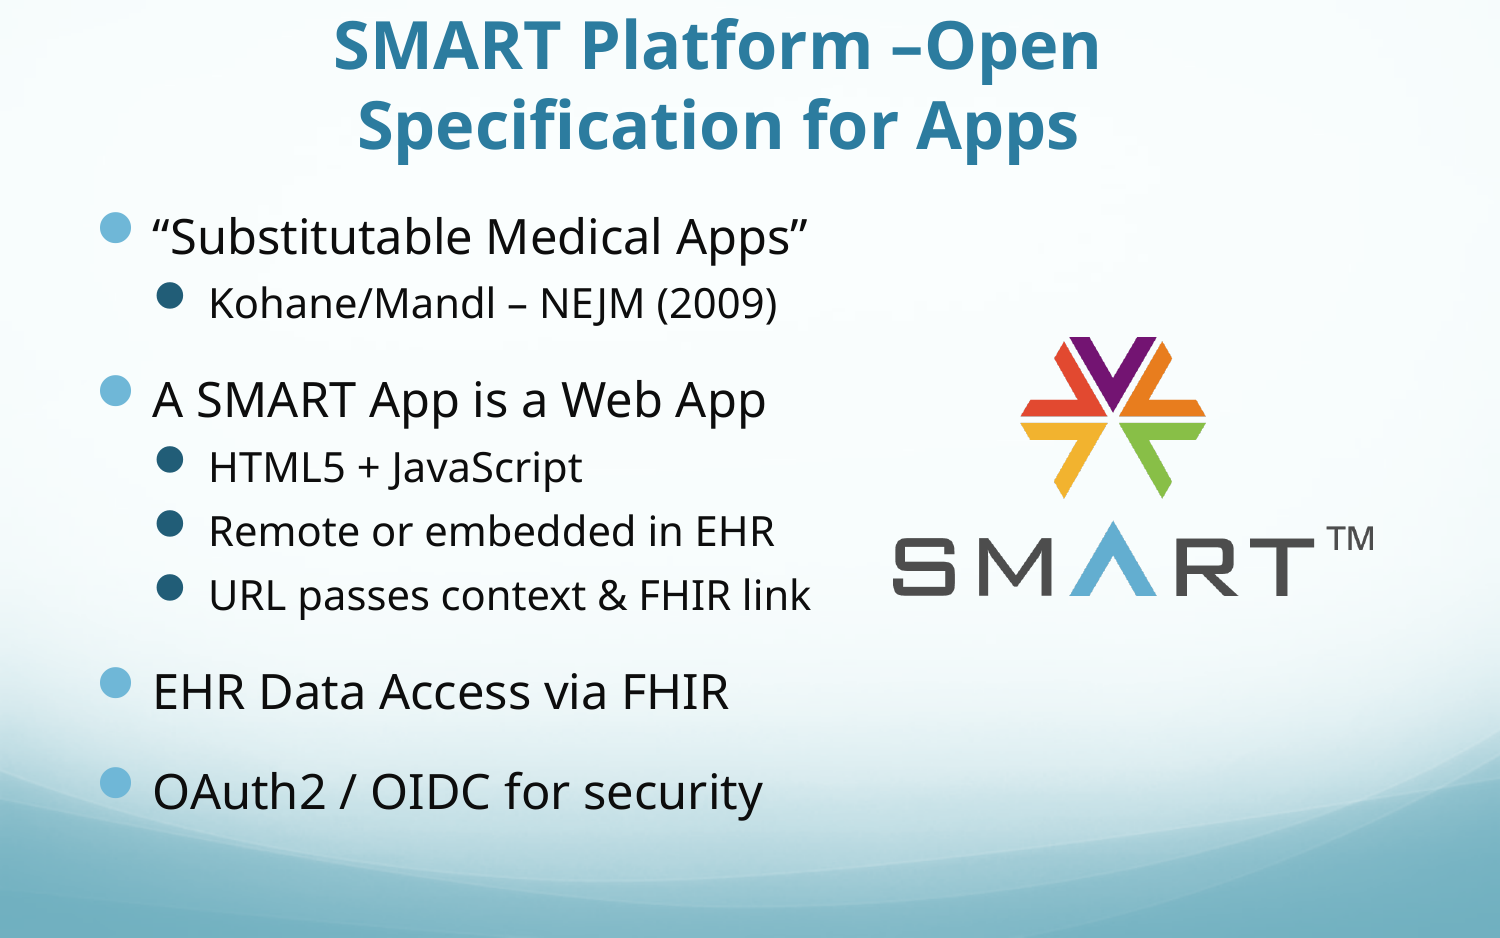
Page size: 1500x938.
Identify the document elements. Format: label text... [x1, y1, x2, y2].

picture [893, 336, 1374, 596]
title SMART Platform –Open Specification for Apps [156, 86, 1282, 171]
list “Substitutable Medical Apps” Kohane/Mandl – NEJM (2009) A SMART App is a Web App HTML5 + JavaScript Remote or embedded in EHR URL passes context & FHIR link EHR Data Access via FHIR OAuth2 / OIDC for security [80, 197, 1236, 846]
